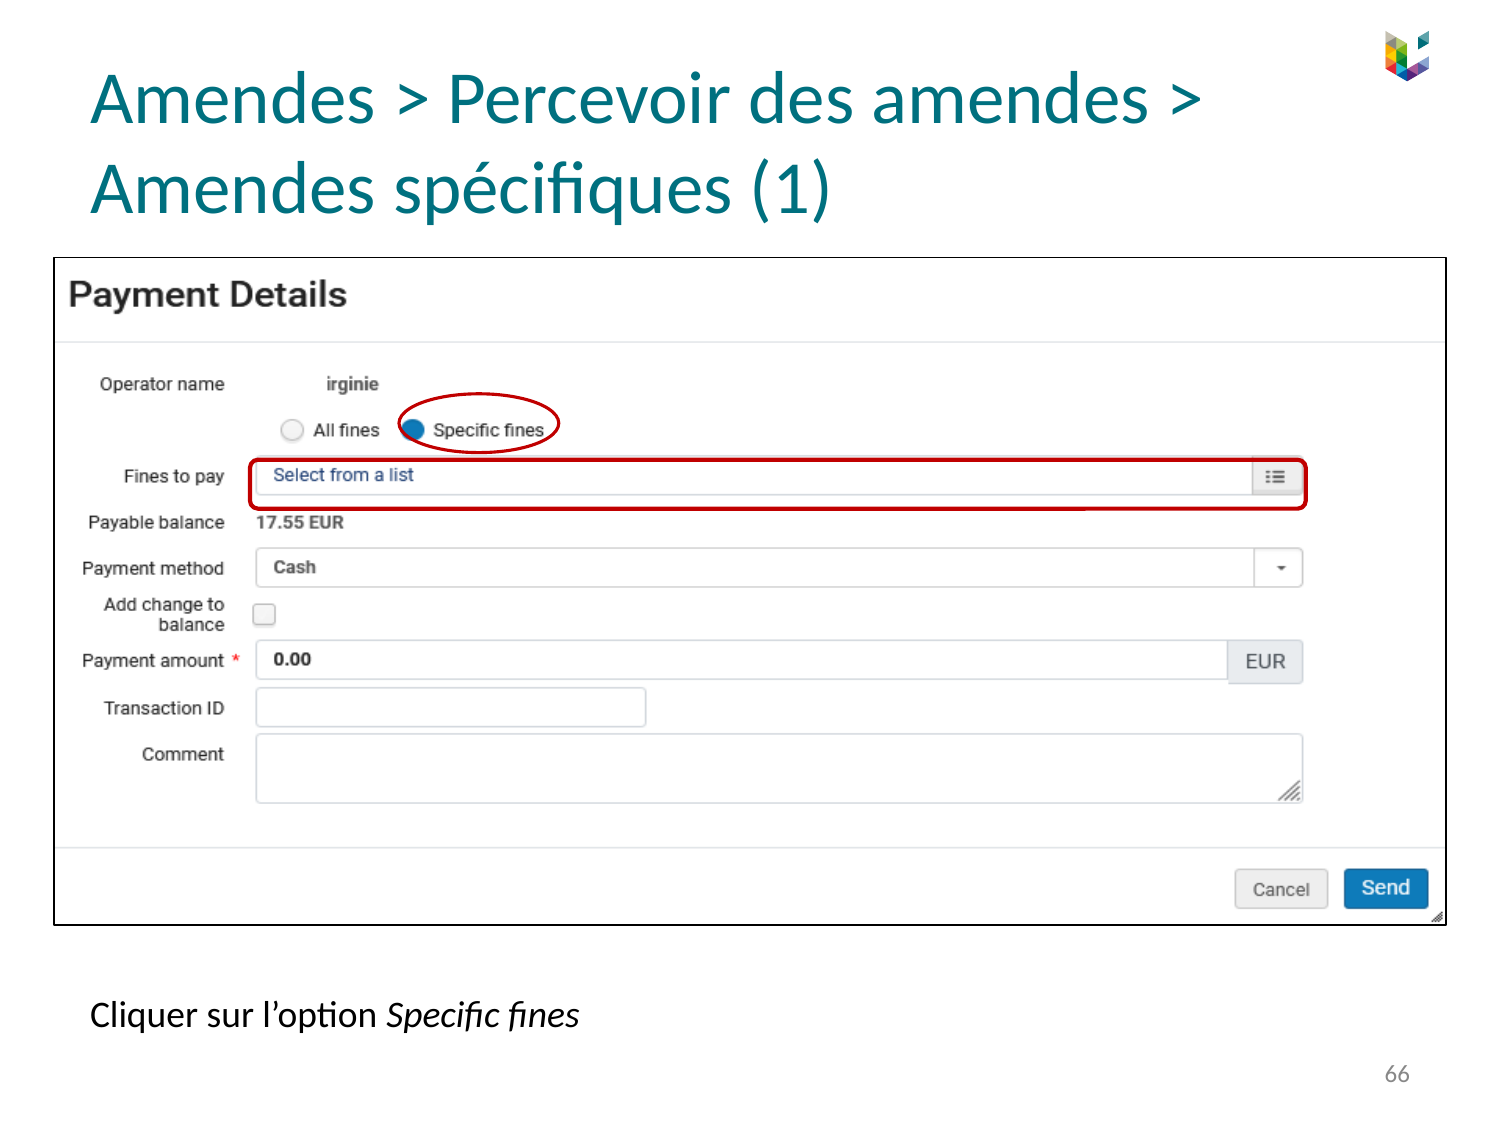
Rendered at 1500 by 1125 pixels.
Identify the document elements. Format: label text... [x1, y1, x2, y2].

text_box Cliquer sur l’option Specific fines [75, 982, 1425, 1043]
picture [54, 257, 1446, 925]
slide_number 66 [1074, 1042, 1425, 1103]
text_box Amendes > Percevoir des amendes > Amendes spécifiques (1) [74, 80, 1425, 198]
picture [1366, 11, 1448, 101]
